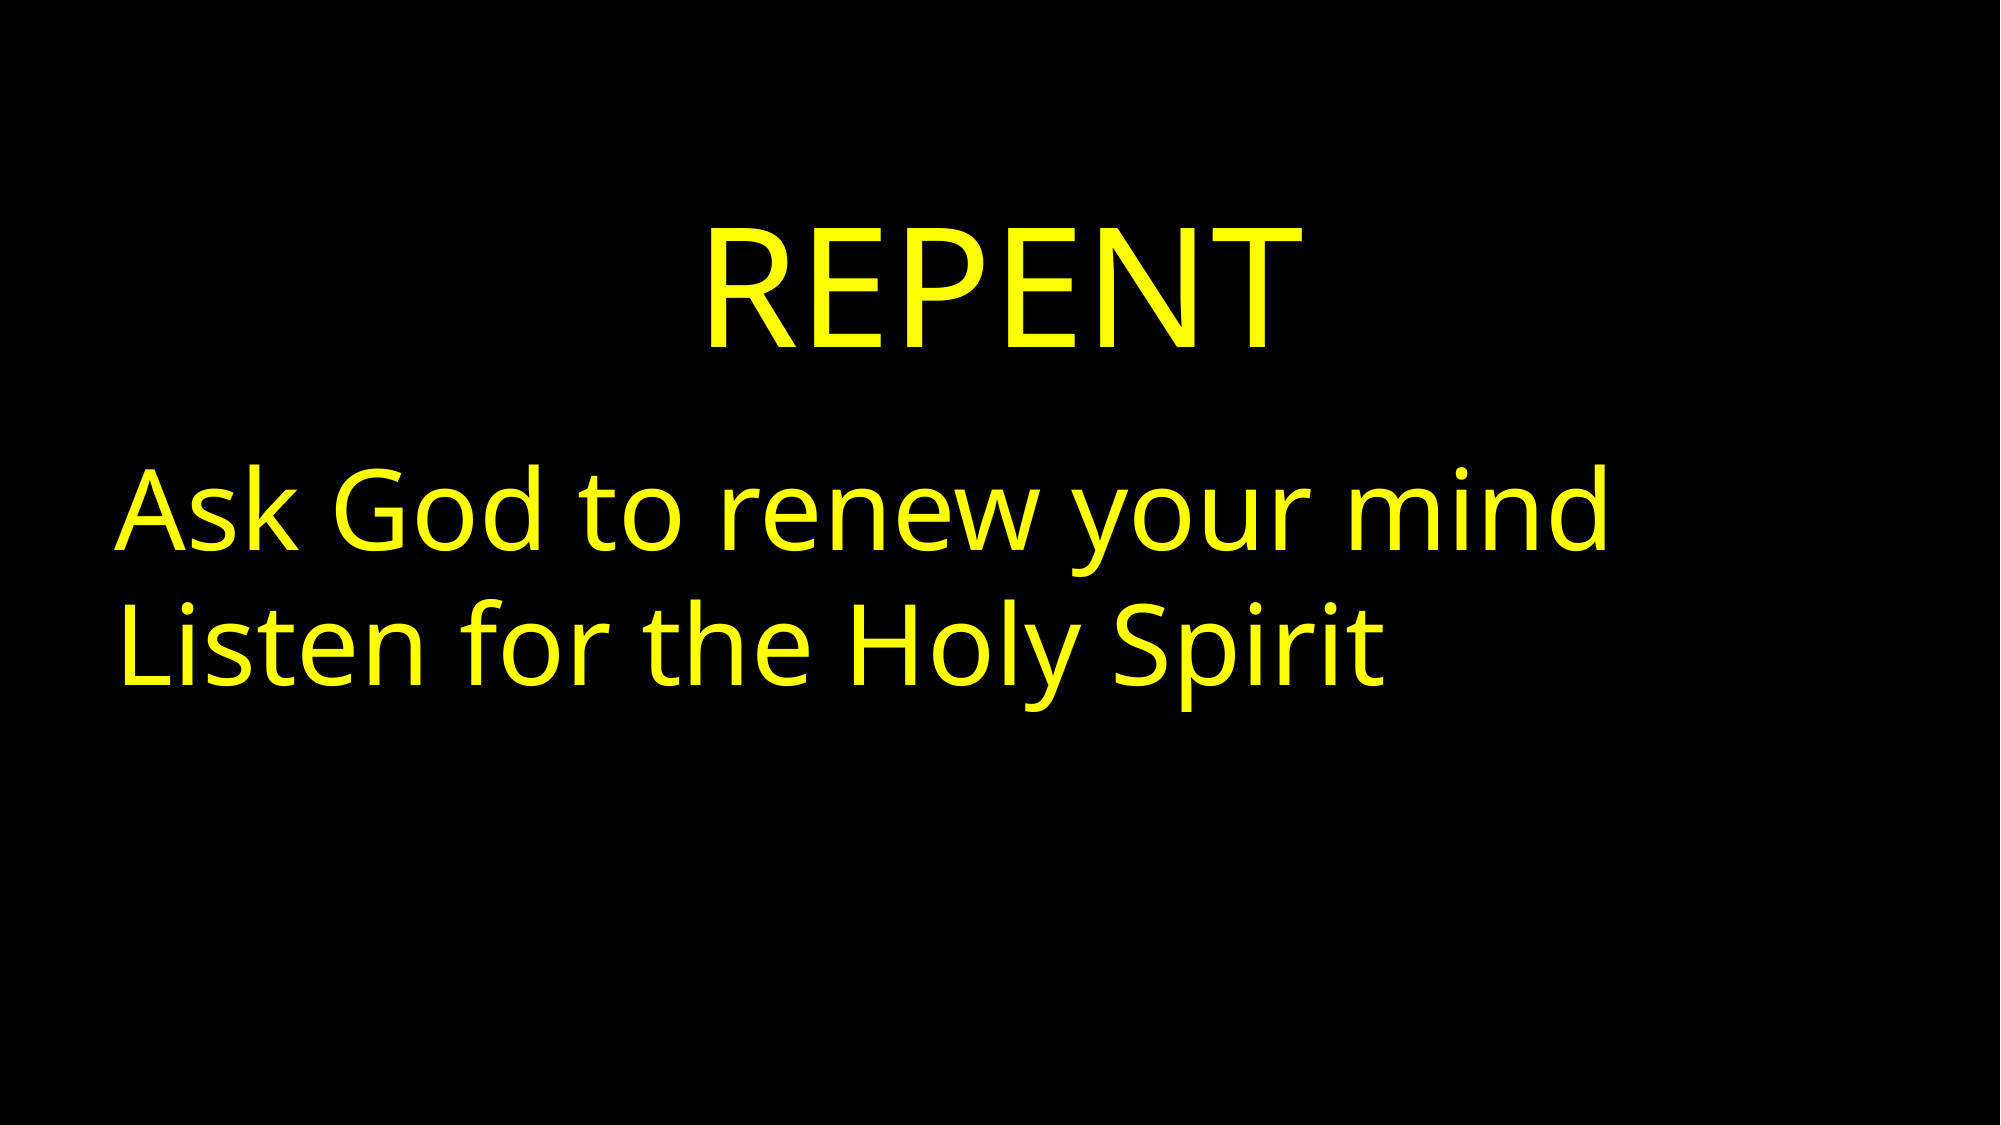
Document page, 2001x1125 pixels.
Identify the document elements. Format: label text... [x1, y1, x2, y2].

text_box REPENT [99, 173, 1900, 389]
text_box Ask God to renew your mind Listen for the Holy Spirit [99, 430, 1900, 716]
